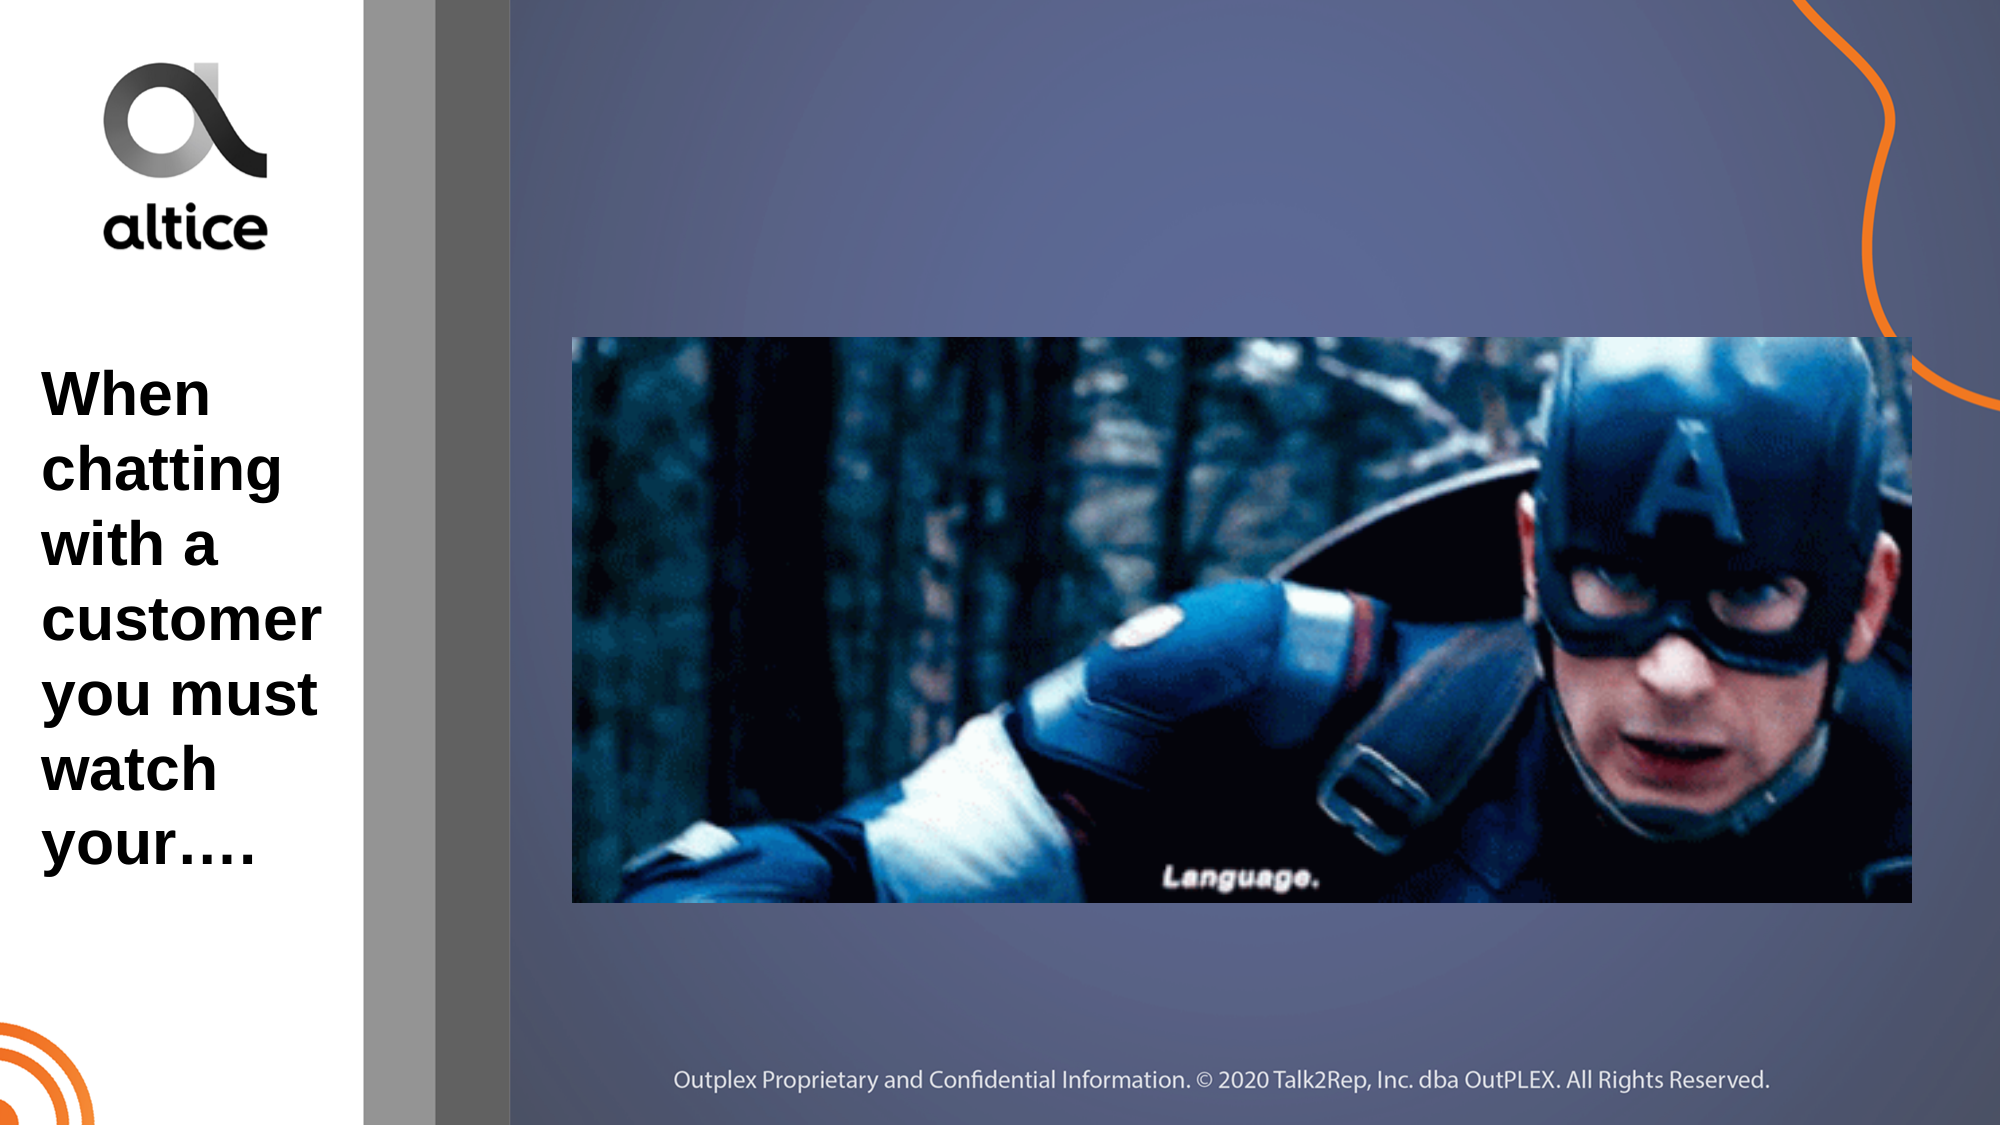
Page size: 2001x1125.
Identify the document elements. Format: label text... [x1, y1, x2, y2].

picture [0, 0, 2000, 1125]
text_box When chatting with a customer you must watch your…. [26, 337, 377, 988]
